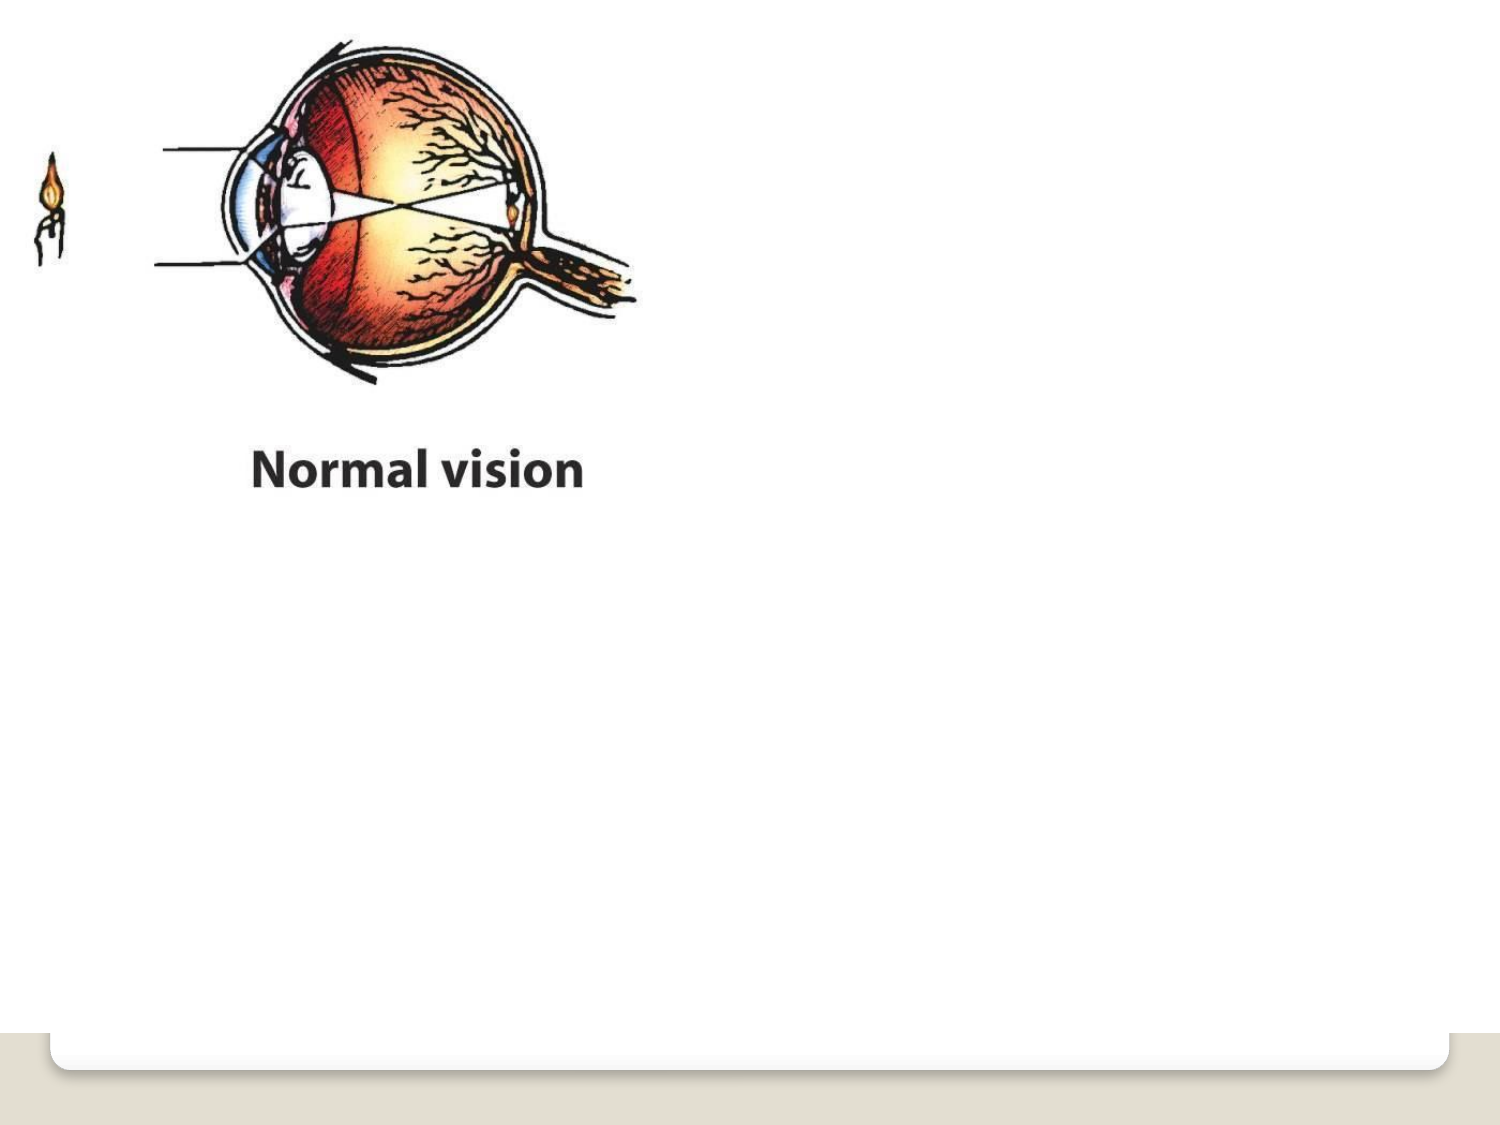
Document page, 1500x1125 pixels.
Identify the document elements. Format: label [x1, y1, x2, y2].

list [0, 0, 1500, 1034]
